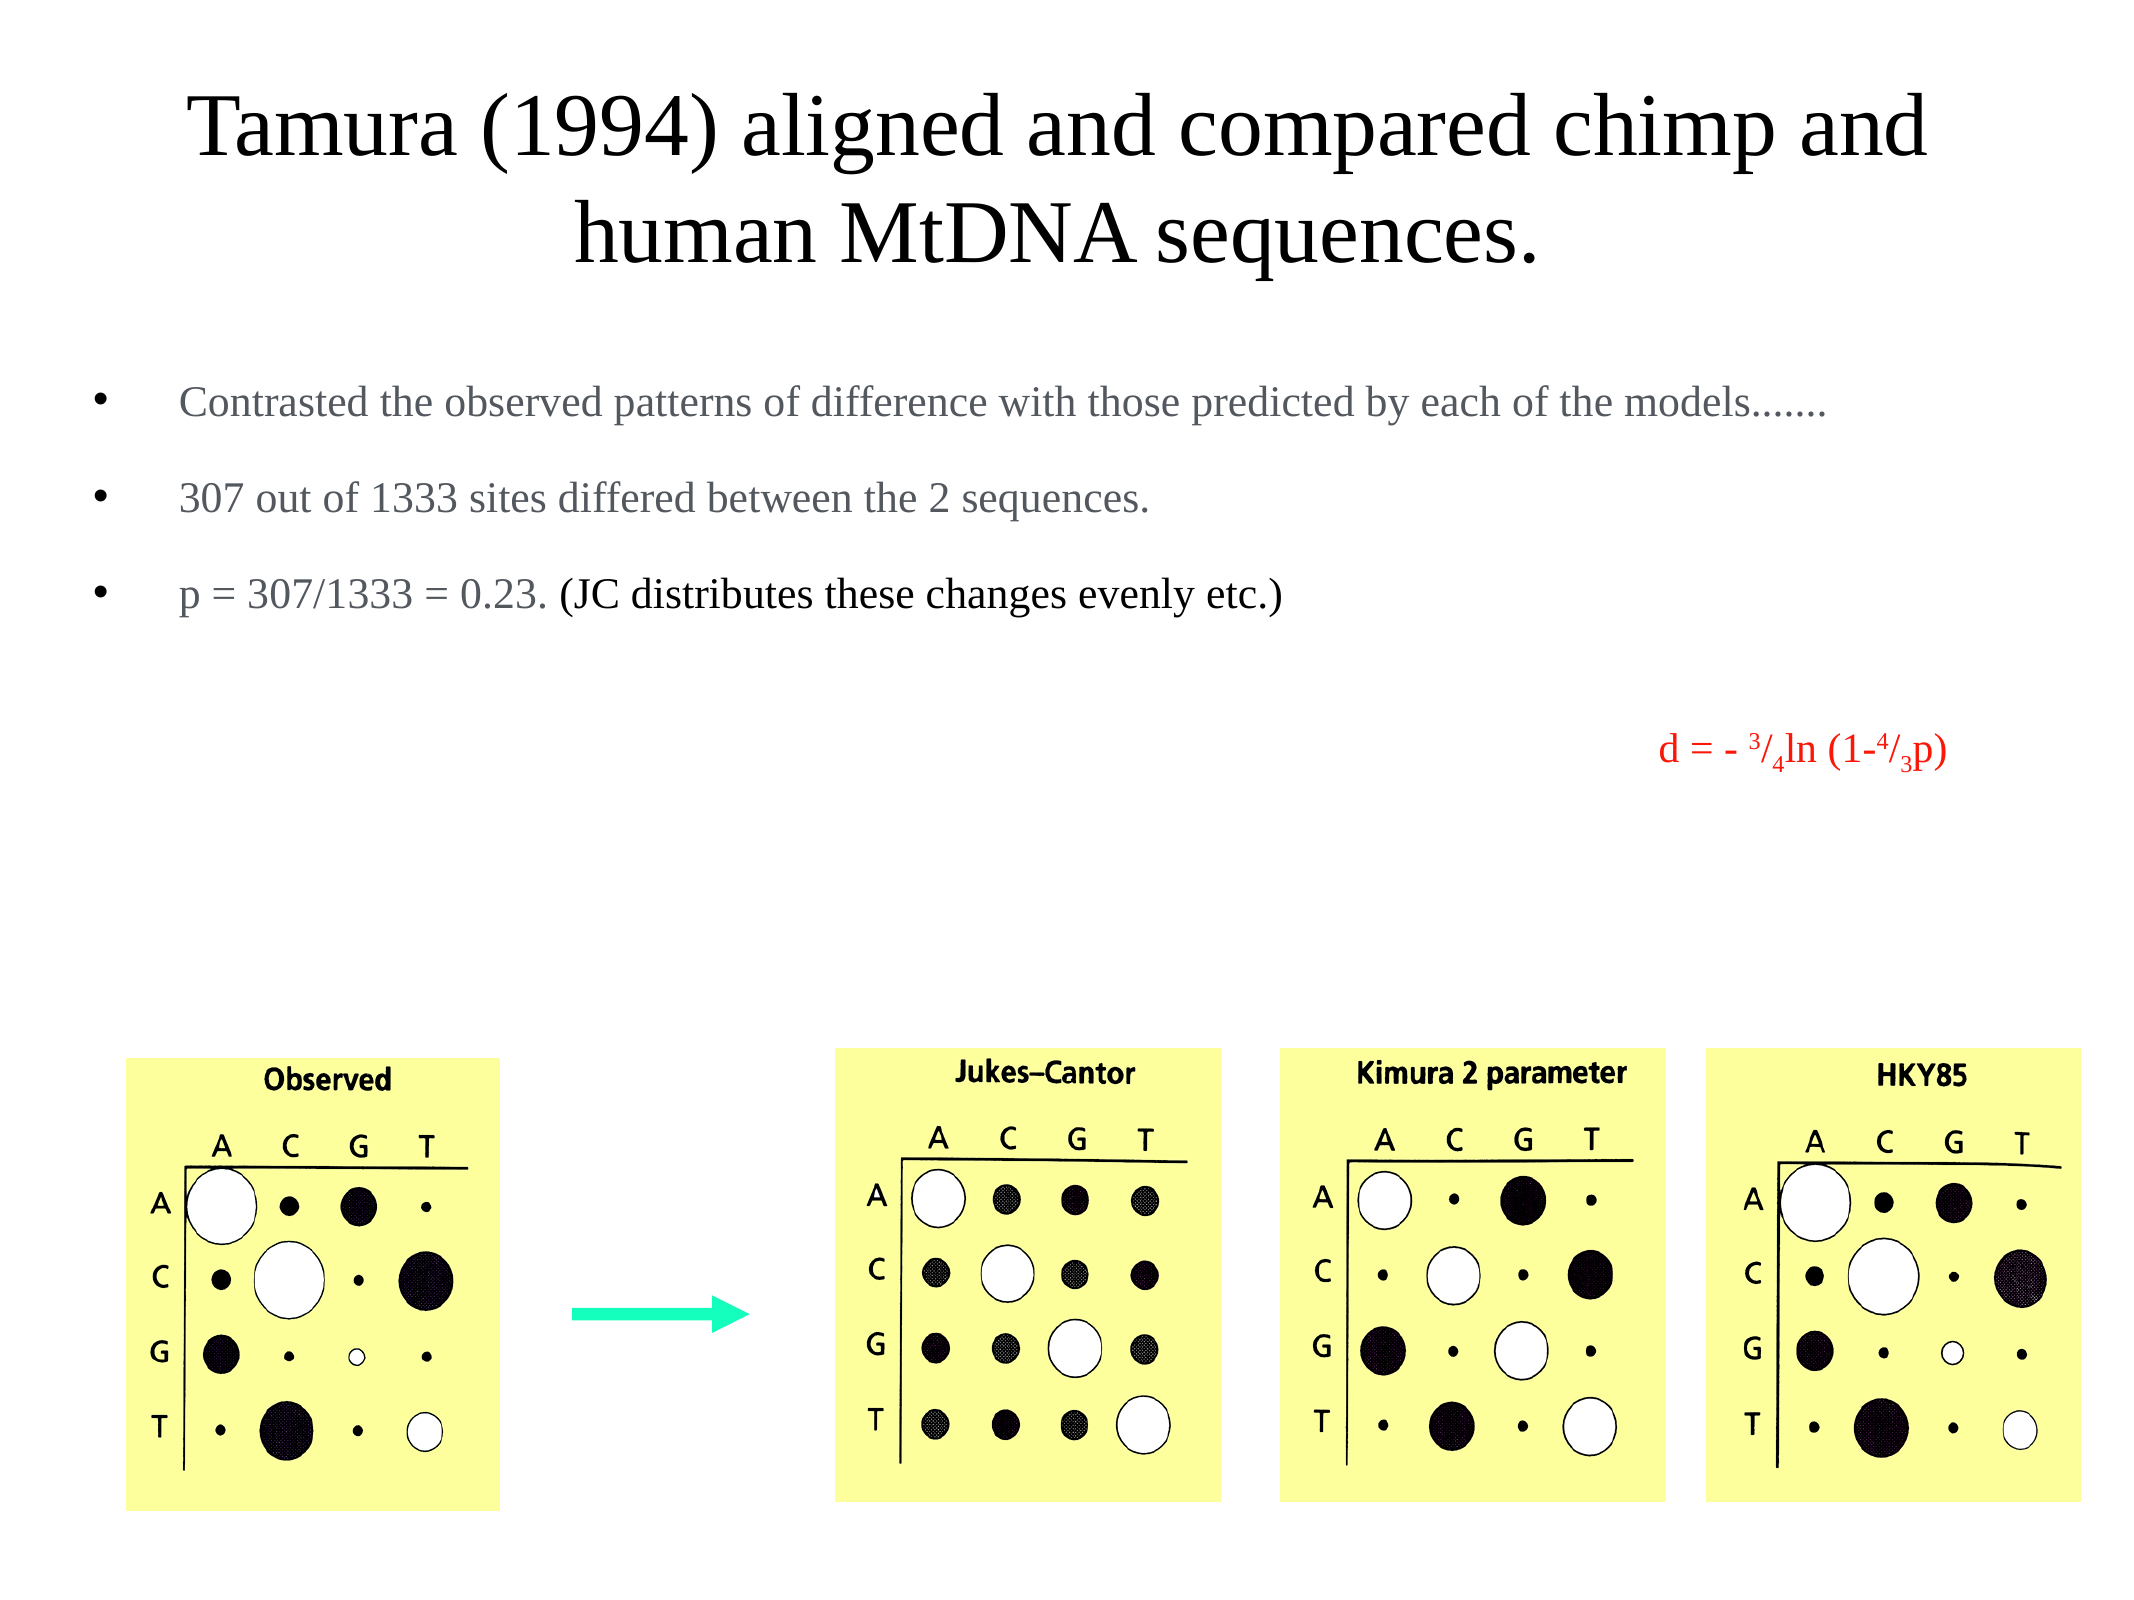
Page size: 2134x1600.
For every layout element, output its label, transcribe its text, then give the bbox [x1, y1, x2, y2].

picture [125, 1058, 501, 1512]
picture [1706, 1048, 2081, 1502]
picture [835, 1048, 1221, 1502]
text_box [571, 1307, 750, 1321]
title Tamura (1994) aligned and compared chimp and human MtDNA sequences. [108, 39, 2008, 307]
list Contrasted the observed patterns of difference with those predicted by each of the models....... 307 out of 1333 sites differed between the 2 sequences. p = 307/1333 = 0.23. (JC distributes these changes evenly etc.) [72, 361, 2104, 732]
text_box d = - 3/4ln (1-4/3p) [1639, 711, 1967, 787]
picture [1279, 1048, 1666, 1502]
